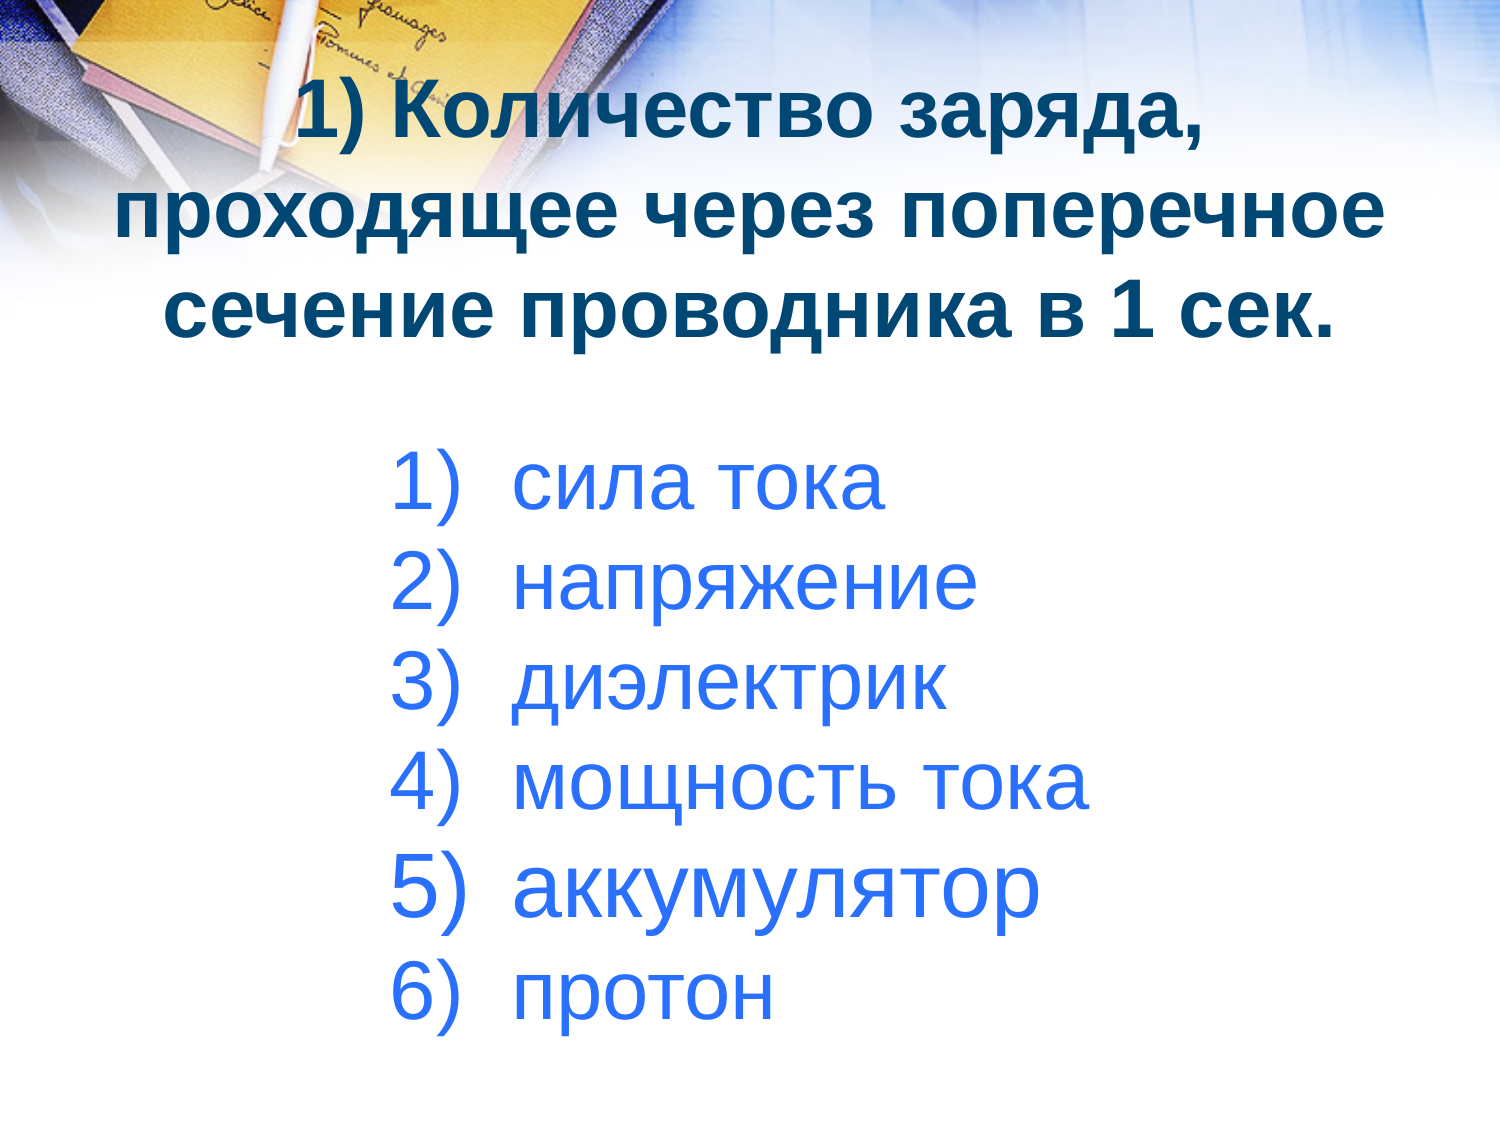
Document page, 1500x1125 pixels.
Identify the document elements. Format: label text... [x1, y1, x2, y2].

text_box 1) Количество заряда, проходящее через поперечное сечение проводника в 1 сек. [46, 46, 1454, 362]
picture [0, 0, 1500, 1125]
text_box сила тока напряжение диэлектрик мощность тока аккумулятор протон [374, 418, 1125, 1044]
